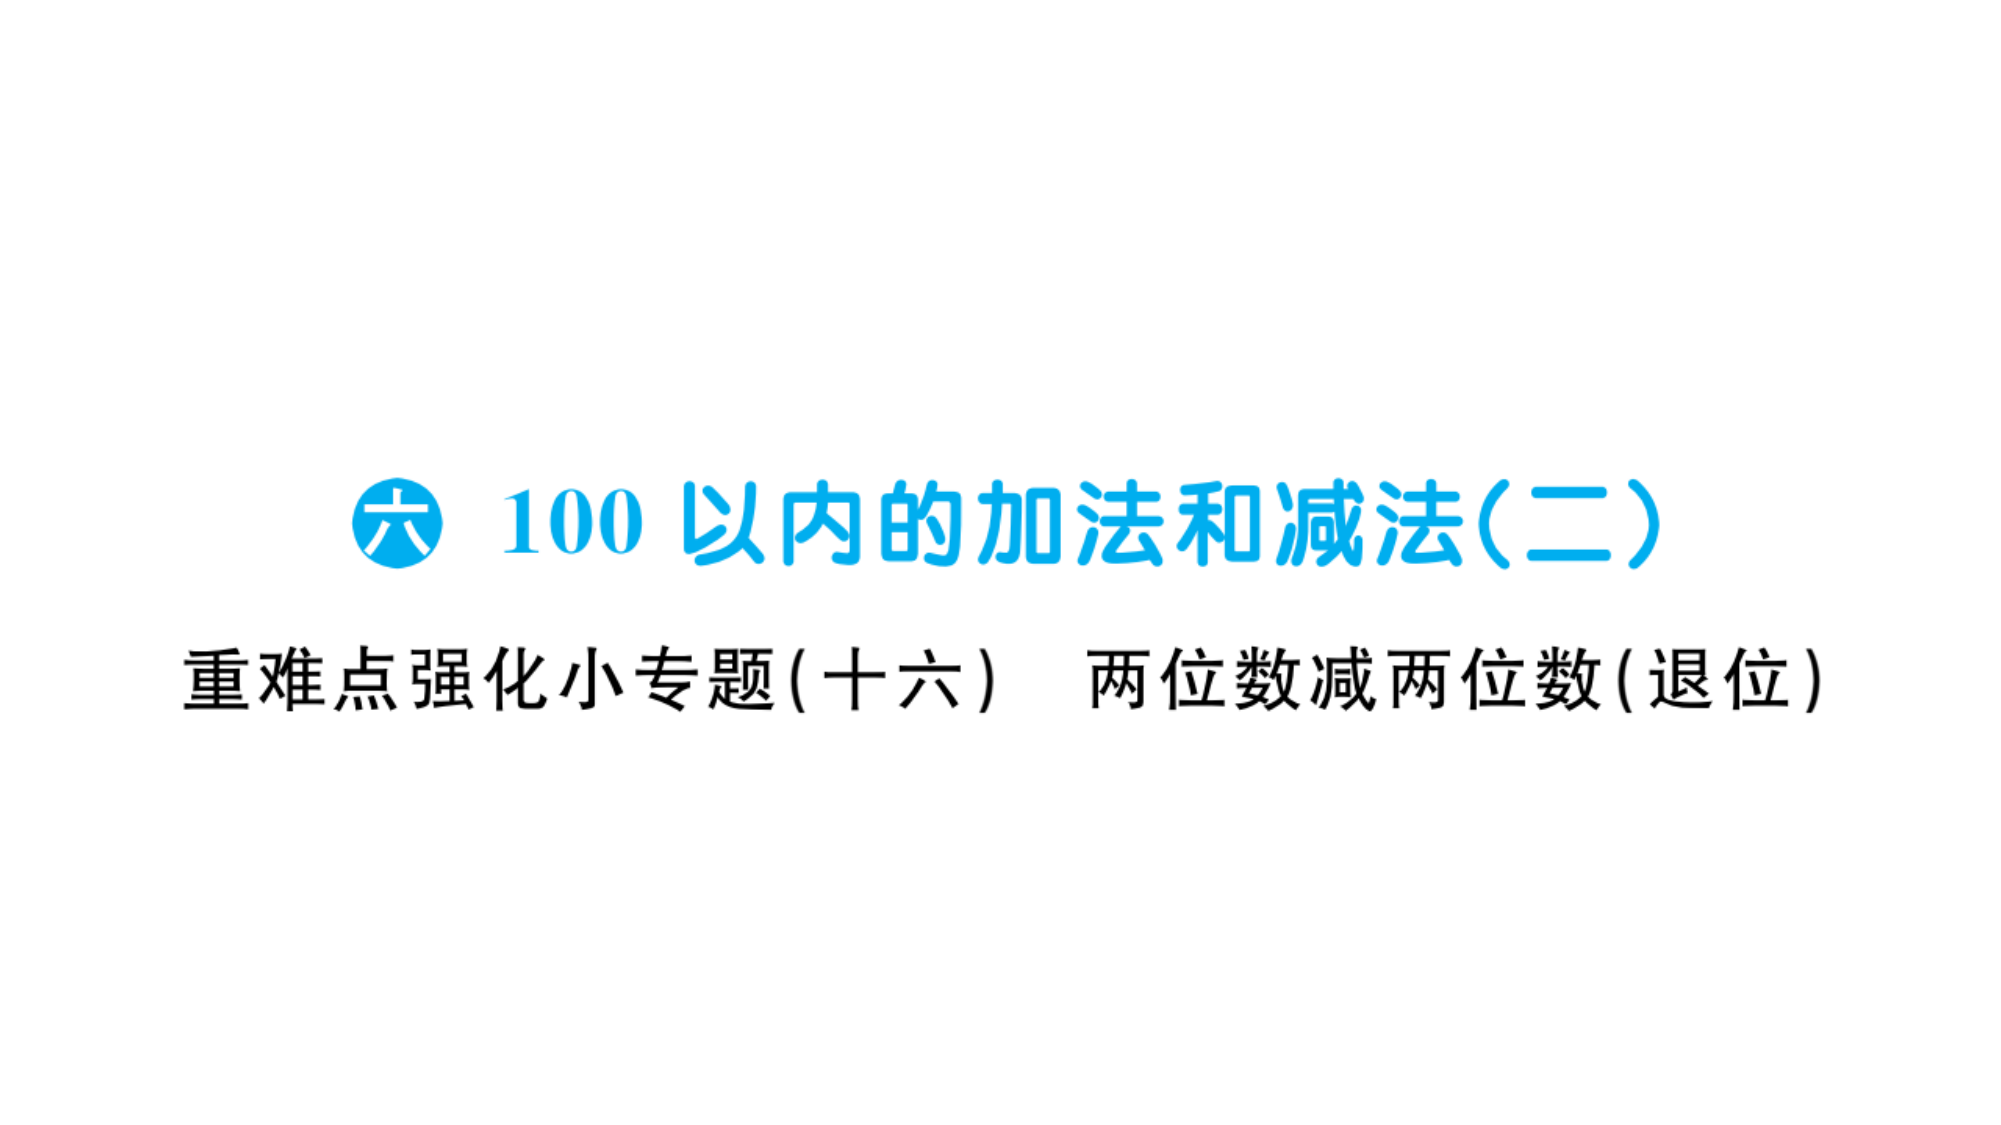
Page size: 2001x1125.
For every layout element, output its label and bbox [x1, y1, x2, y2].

picture [165, 628, 1835, 732]
picture [323, 456, 1677, 589]
